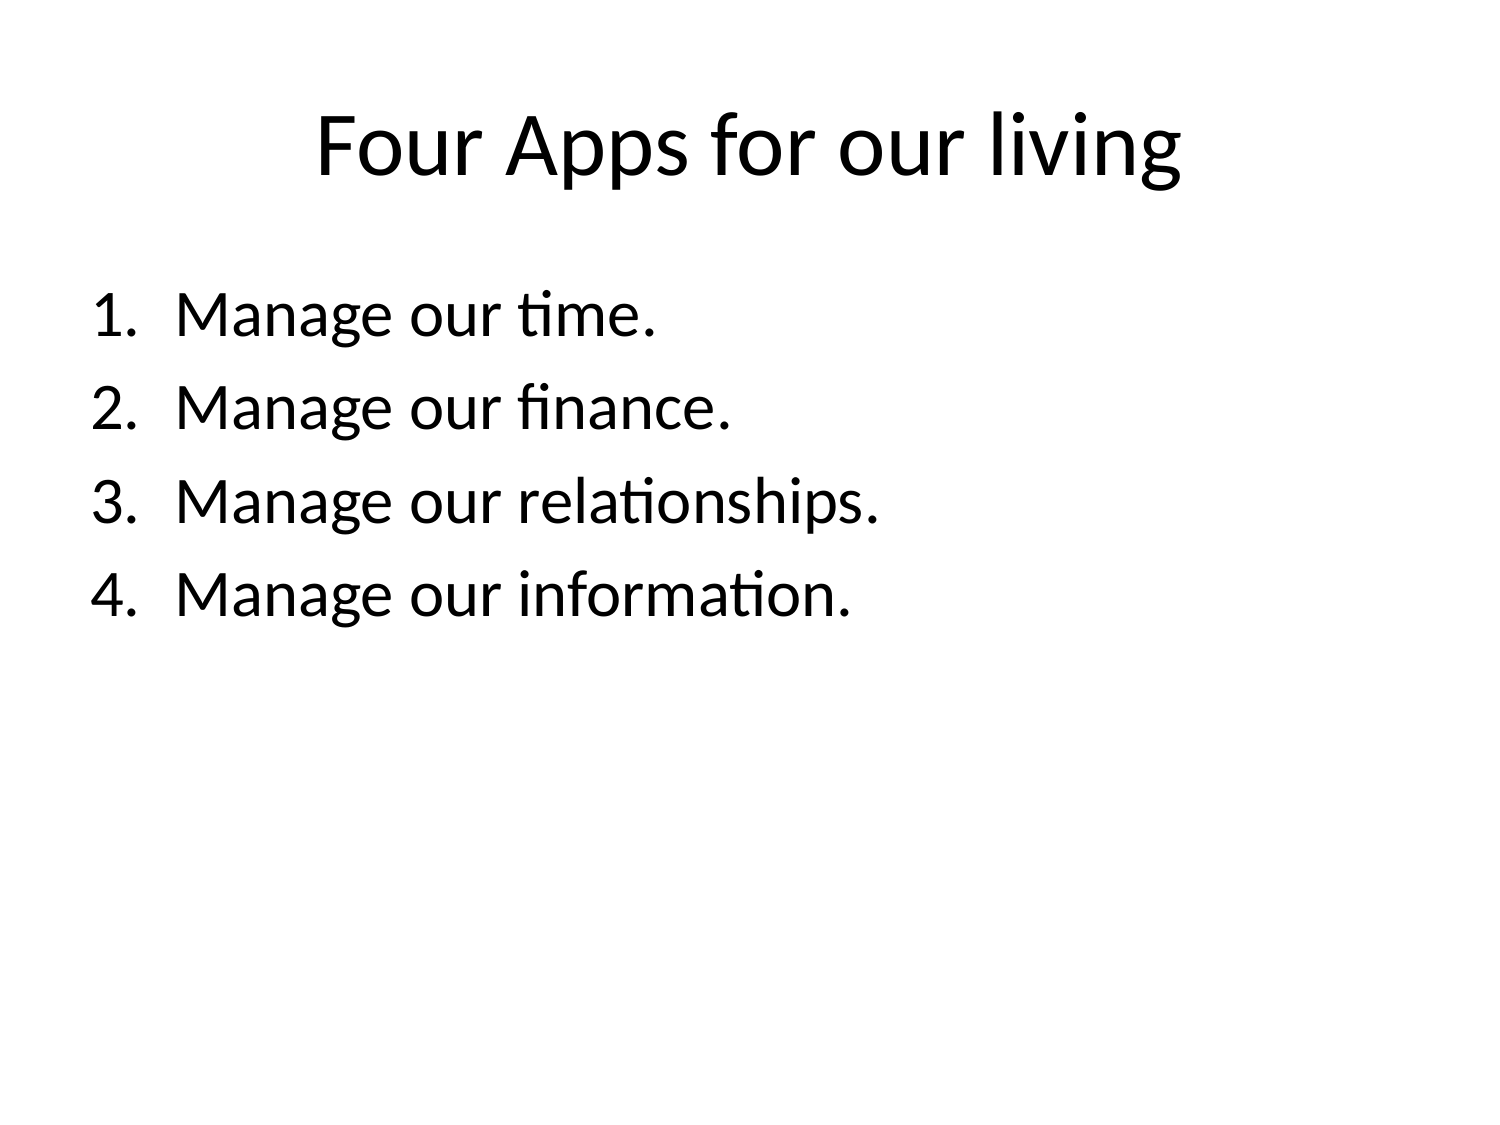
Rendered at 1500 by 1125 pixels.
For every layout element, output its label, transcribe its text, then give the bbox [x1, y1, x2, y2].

title Four Apps for our living [75, 45, 1425, 233]
list Manage our time. Manage our finance. Manage our relationships. Manage our information. [75, 262, 1425, 1005]
